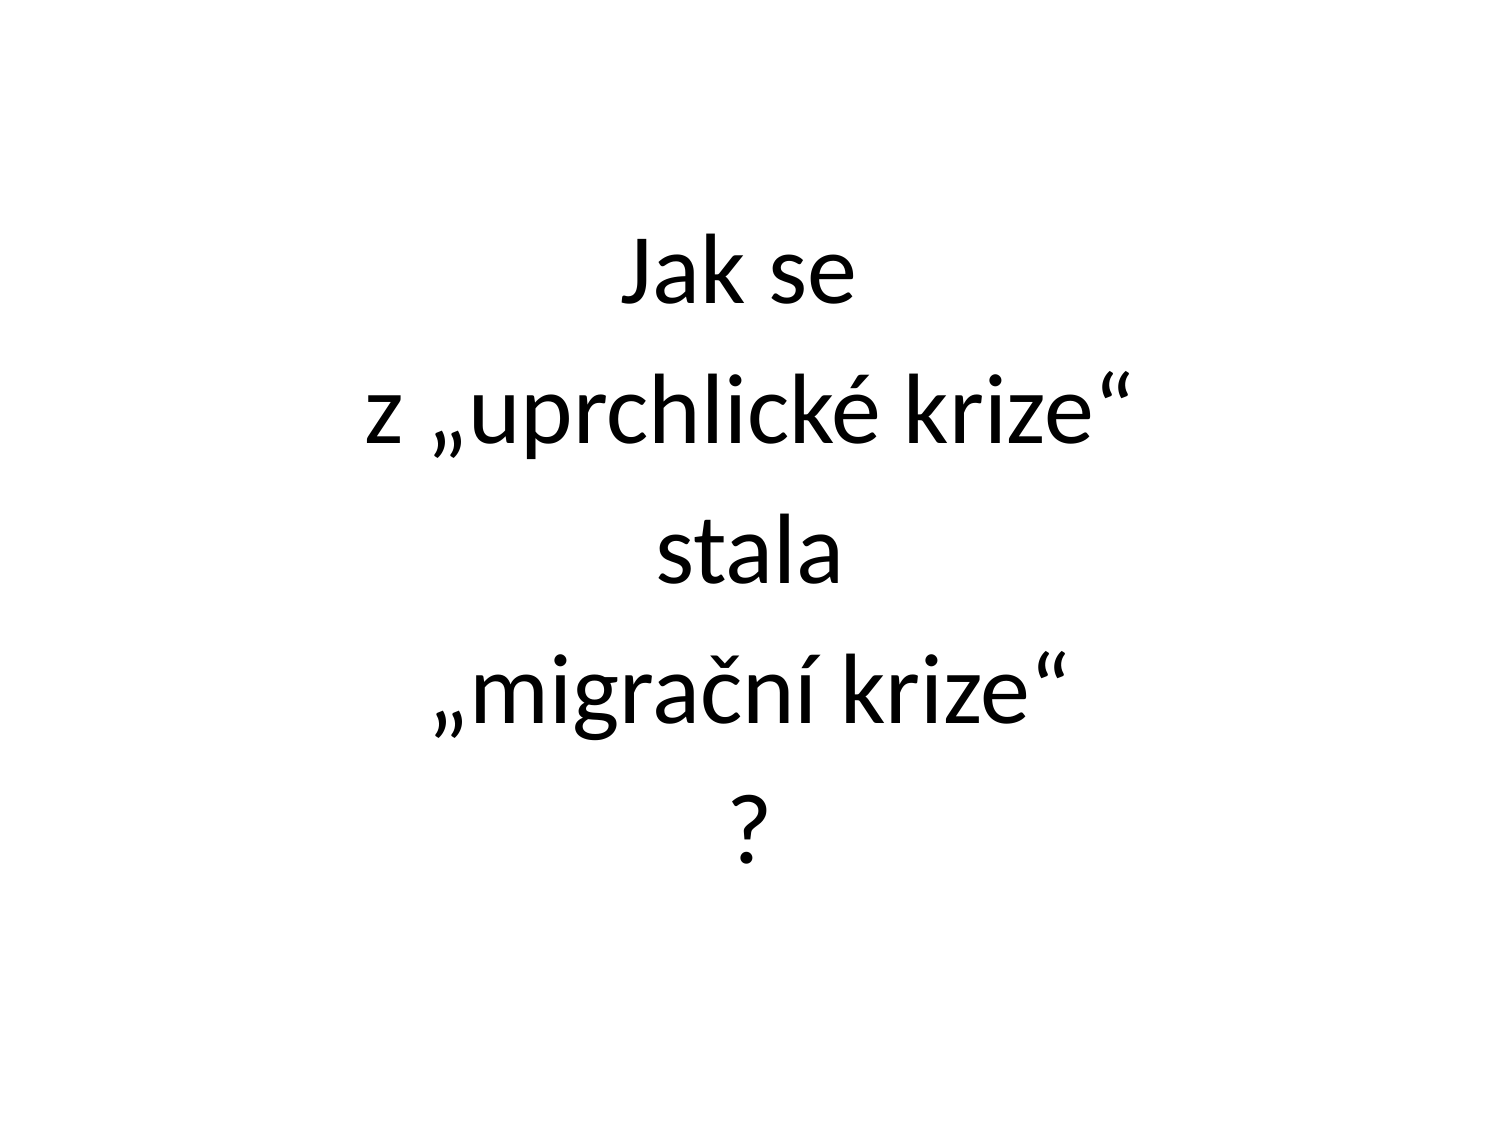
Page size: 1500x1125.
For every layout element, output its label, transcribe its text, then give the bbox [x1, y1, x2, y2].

list Jak se z „uprchlické krize“ stala „migrační krize“ ? [74, 196, 1426, 1006]
